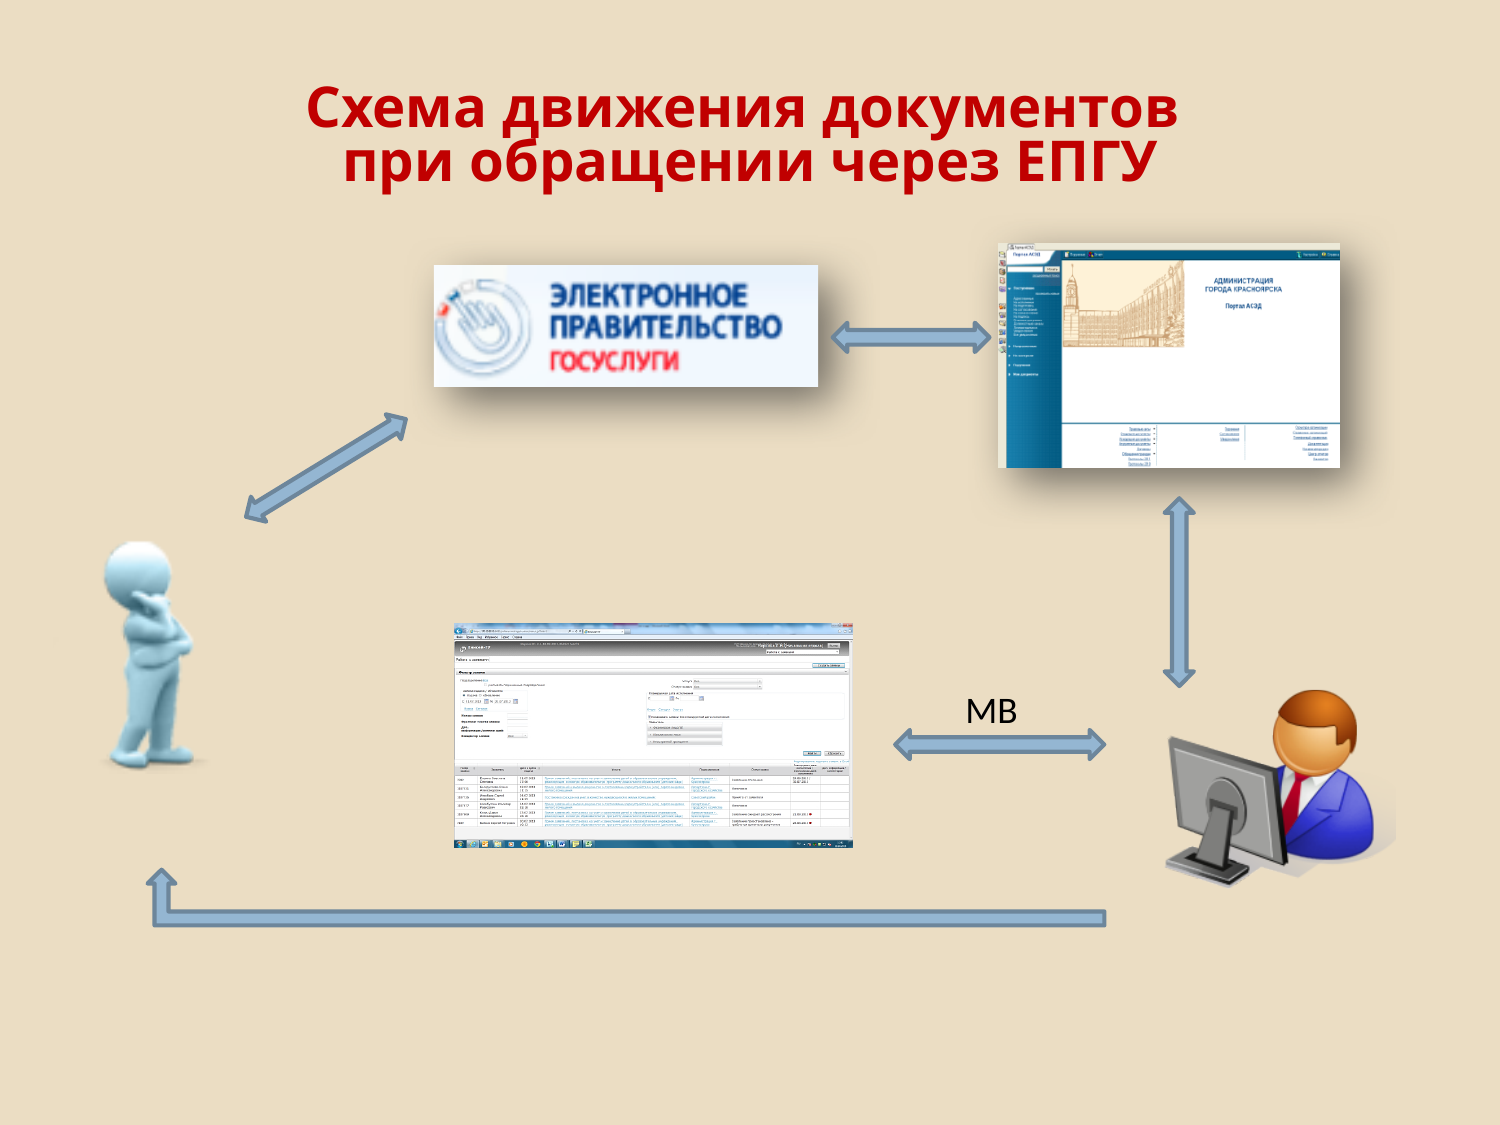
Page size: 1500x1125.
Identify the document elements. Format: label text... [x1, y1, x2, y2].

text_box [893, 727, 1107, 762]
picture [996, 242, 1340, 469]
title Схема движения документов при обращении через ЕПГУ [75, 45, 1425, 233]
picture [52, 536, 227, 774]
picture [454, 623, 854, 849]
text_box [830, 320, 991, 354]
text_box [1162, 496, 1196, 655]
text_box [145, 867, 1107, 928]
picture [433, 264, 819, 387]
picture [1163, 656, 1397, 890]
text_box [244, 412, 408, 524]
text_box МВ [950, 679, 1034, 735]
